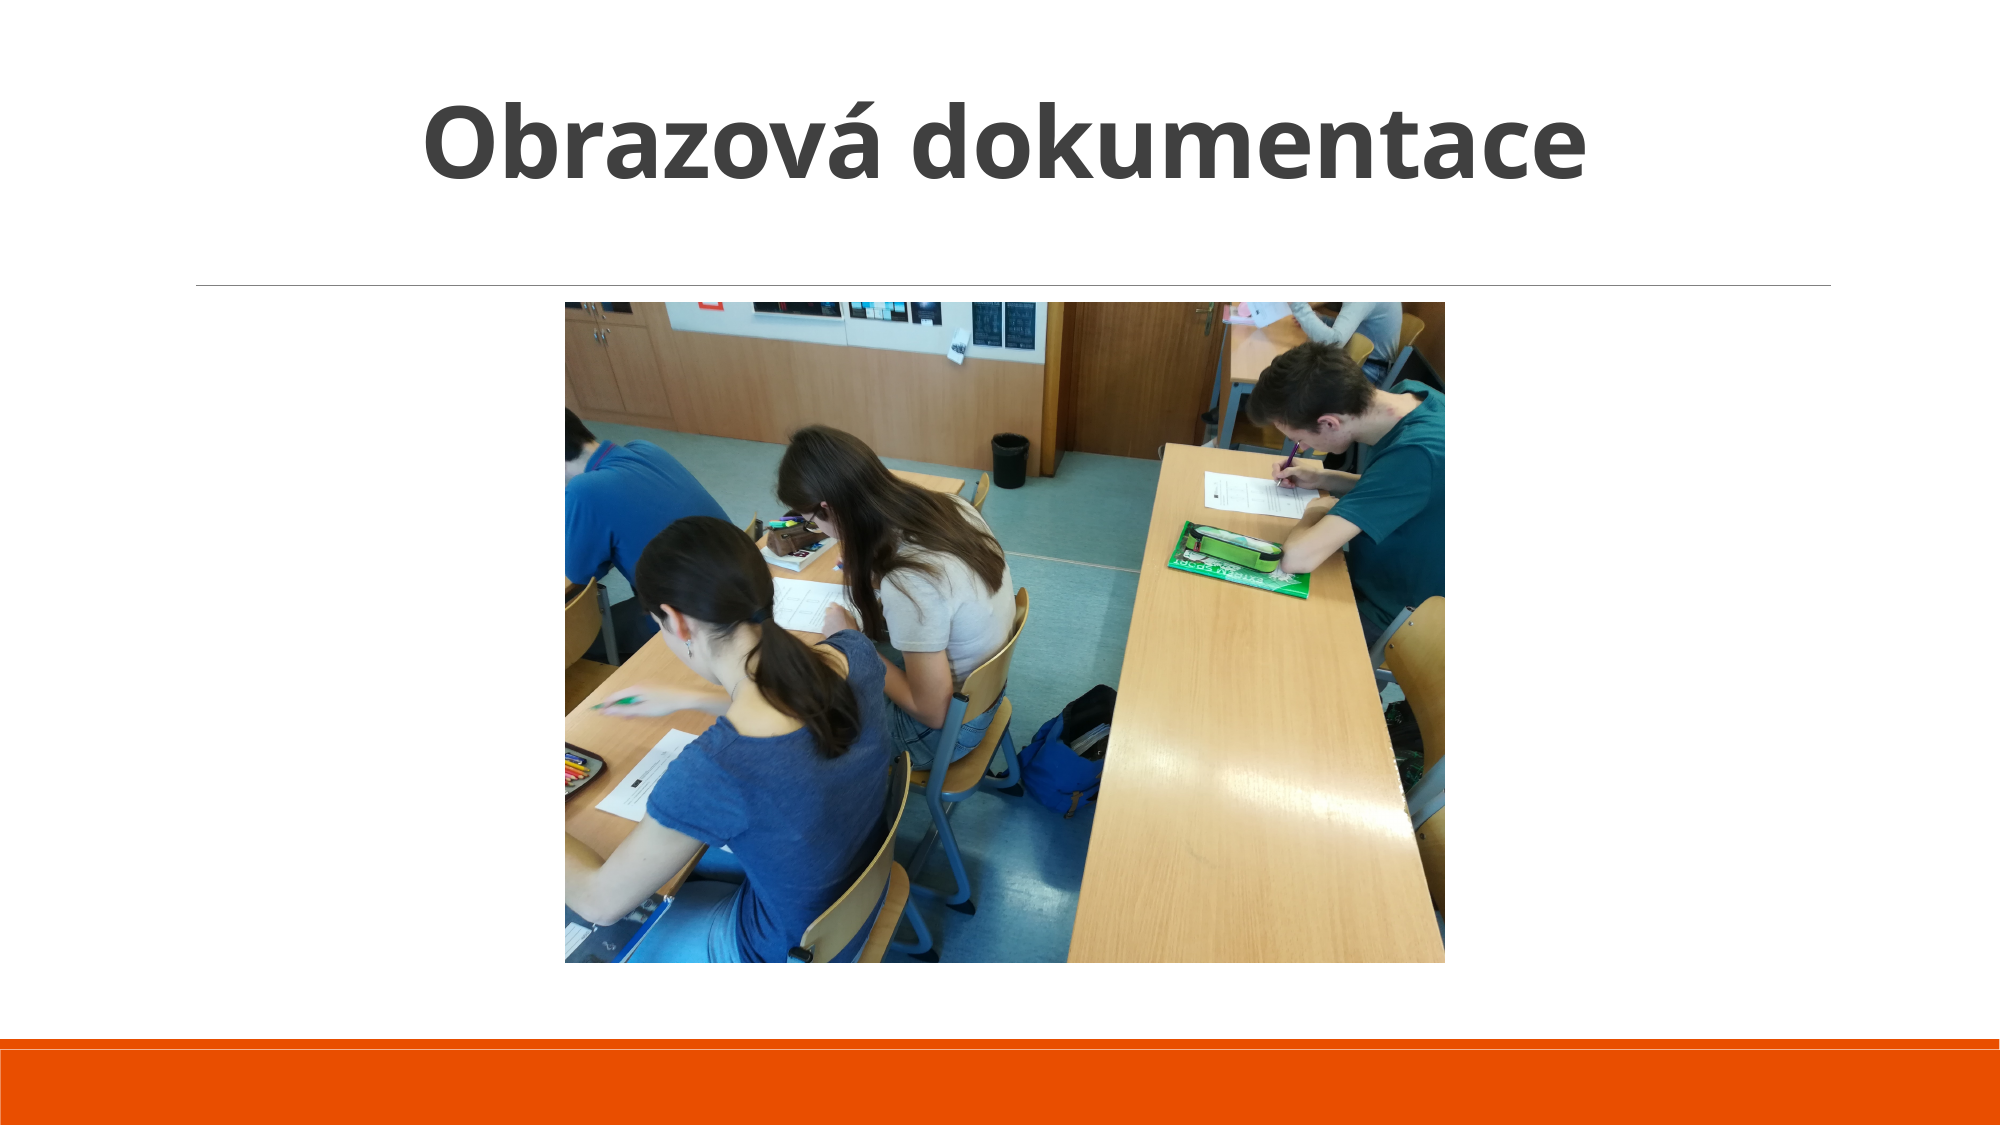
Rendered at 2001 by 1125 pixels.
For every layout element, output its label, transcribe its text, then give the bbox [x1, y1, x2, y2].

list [564, 302, 1446, 964]
title Obrazová dokumentace [180, 47, 1830, 207]
